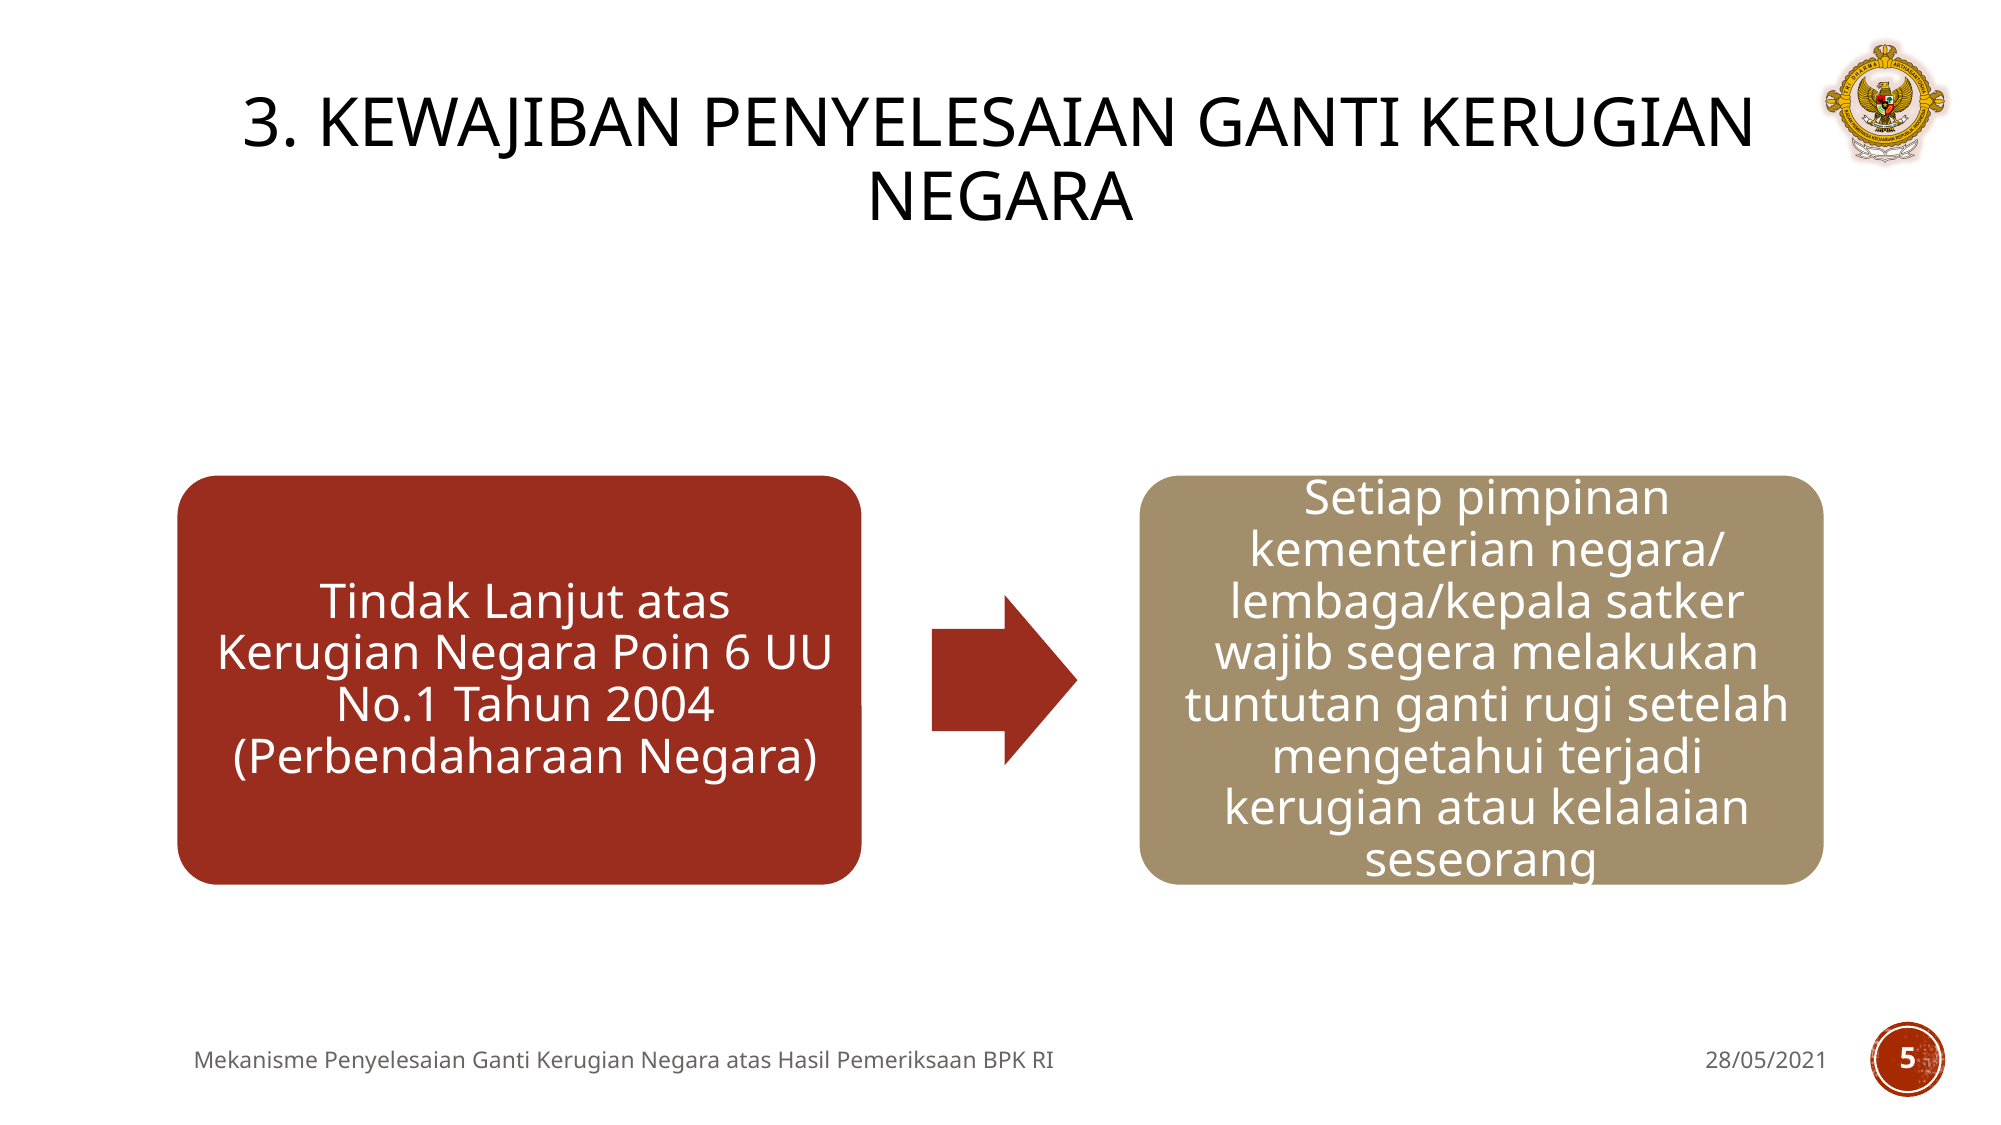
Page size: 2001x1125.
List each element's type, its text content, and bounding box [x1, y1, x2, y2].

text_box 28/05/2021 [1641, 1028, 1844, 1089]
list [176, 354, 1826, 1011]
title 3. Kewajiban penyelesaian ganti kerugian negara [175, 79, 1826, 344]
slide_number 5 [1855, 1028, 1961, 1089]
footer Mekanisme Penyelesaian Ganti Kerugian Negara atas Hasil Pemeriksaan BPK RI [178, 1028, 1112, 1089]
picture [1825, 44, 1945, 163]
